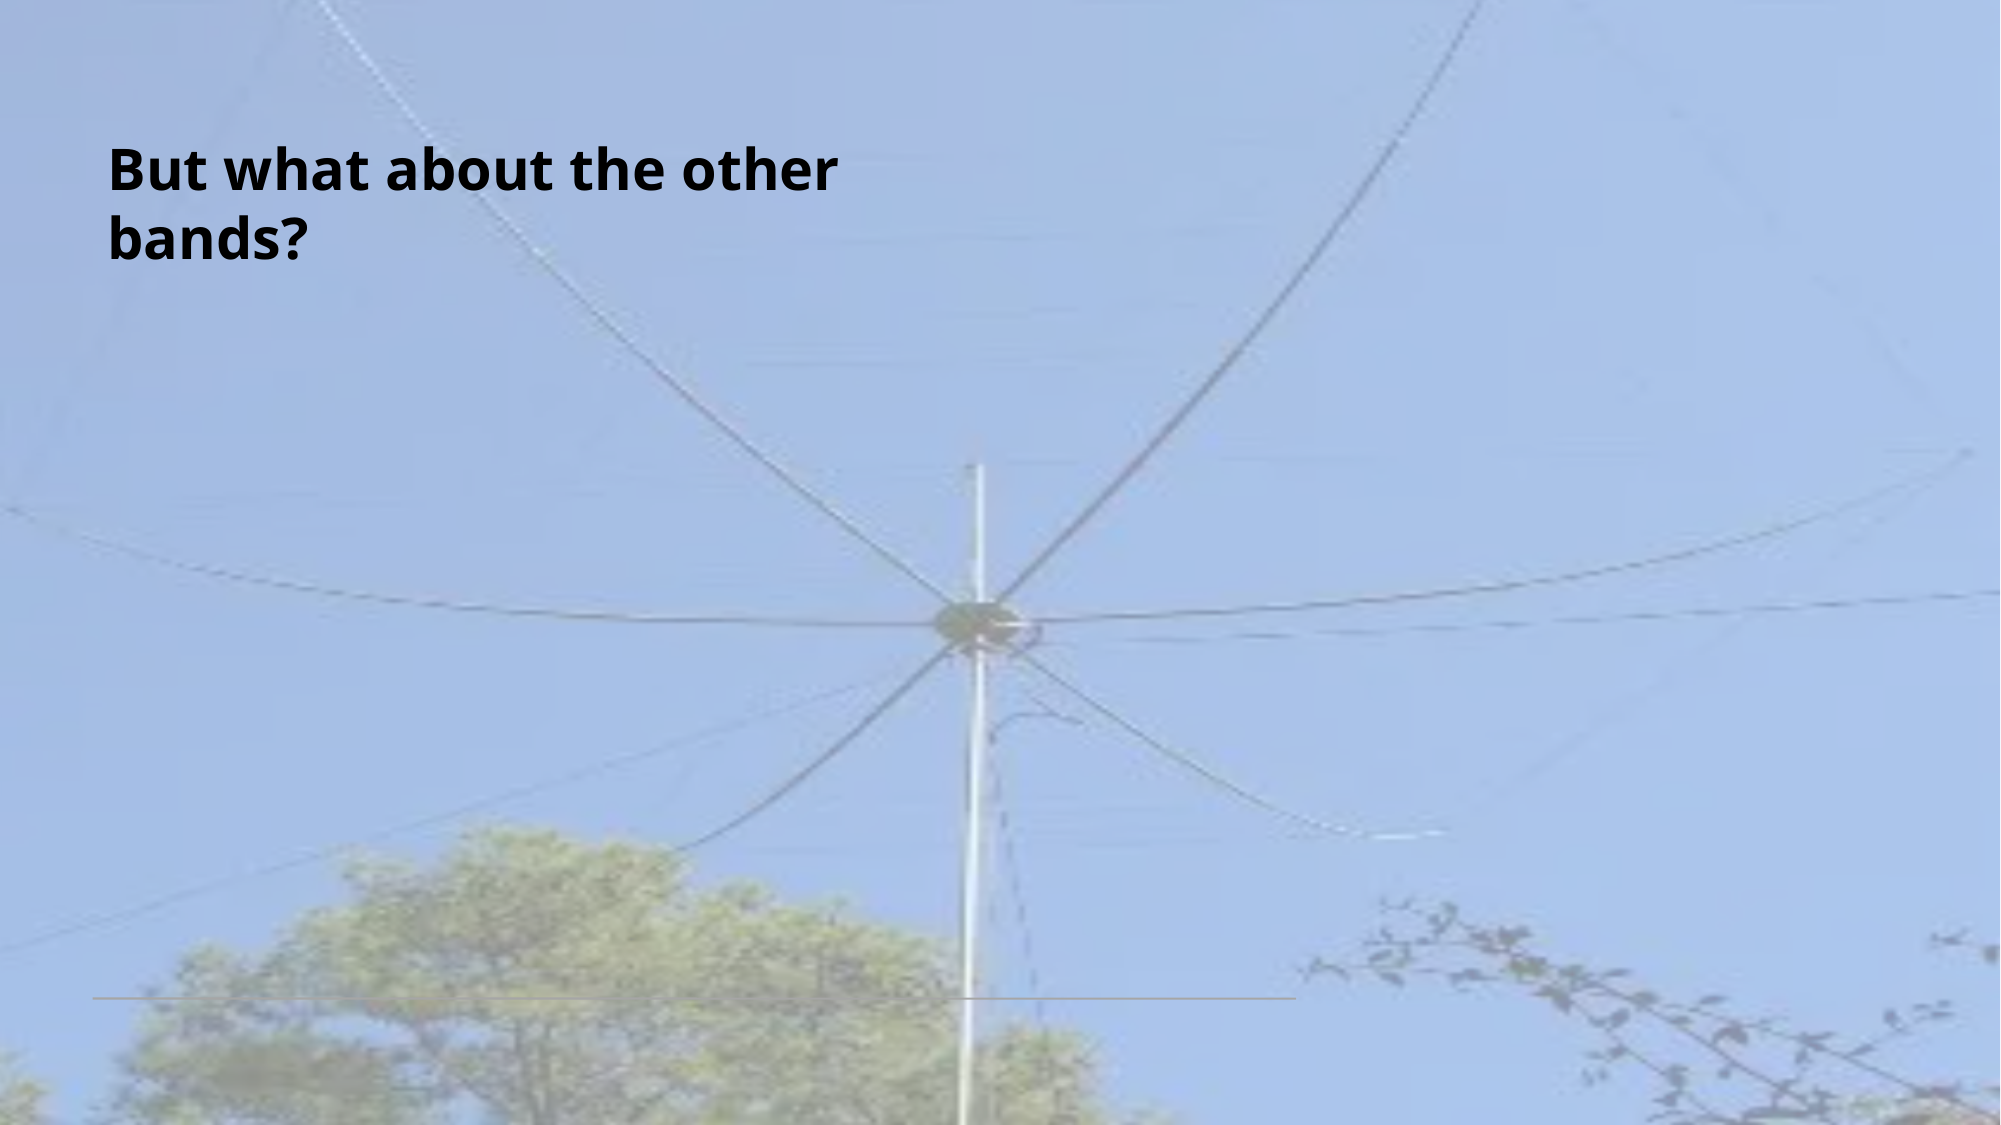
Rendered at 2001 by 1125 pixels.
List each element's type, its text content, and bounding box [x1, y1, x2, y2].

text_box But what about the other bands? [92, 125, 922, 281]
picture [0, 0, 2001, 1125]
